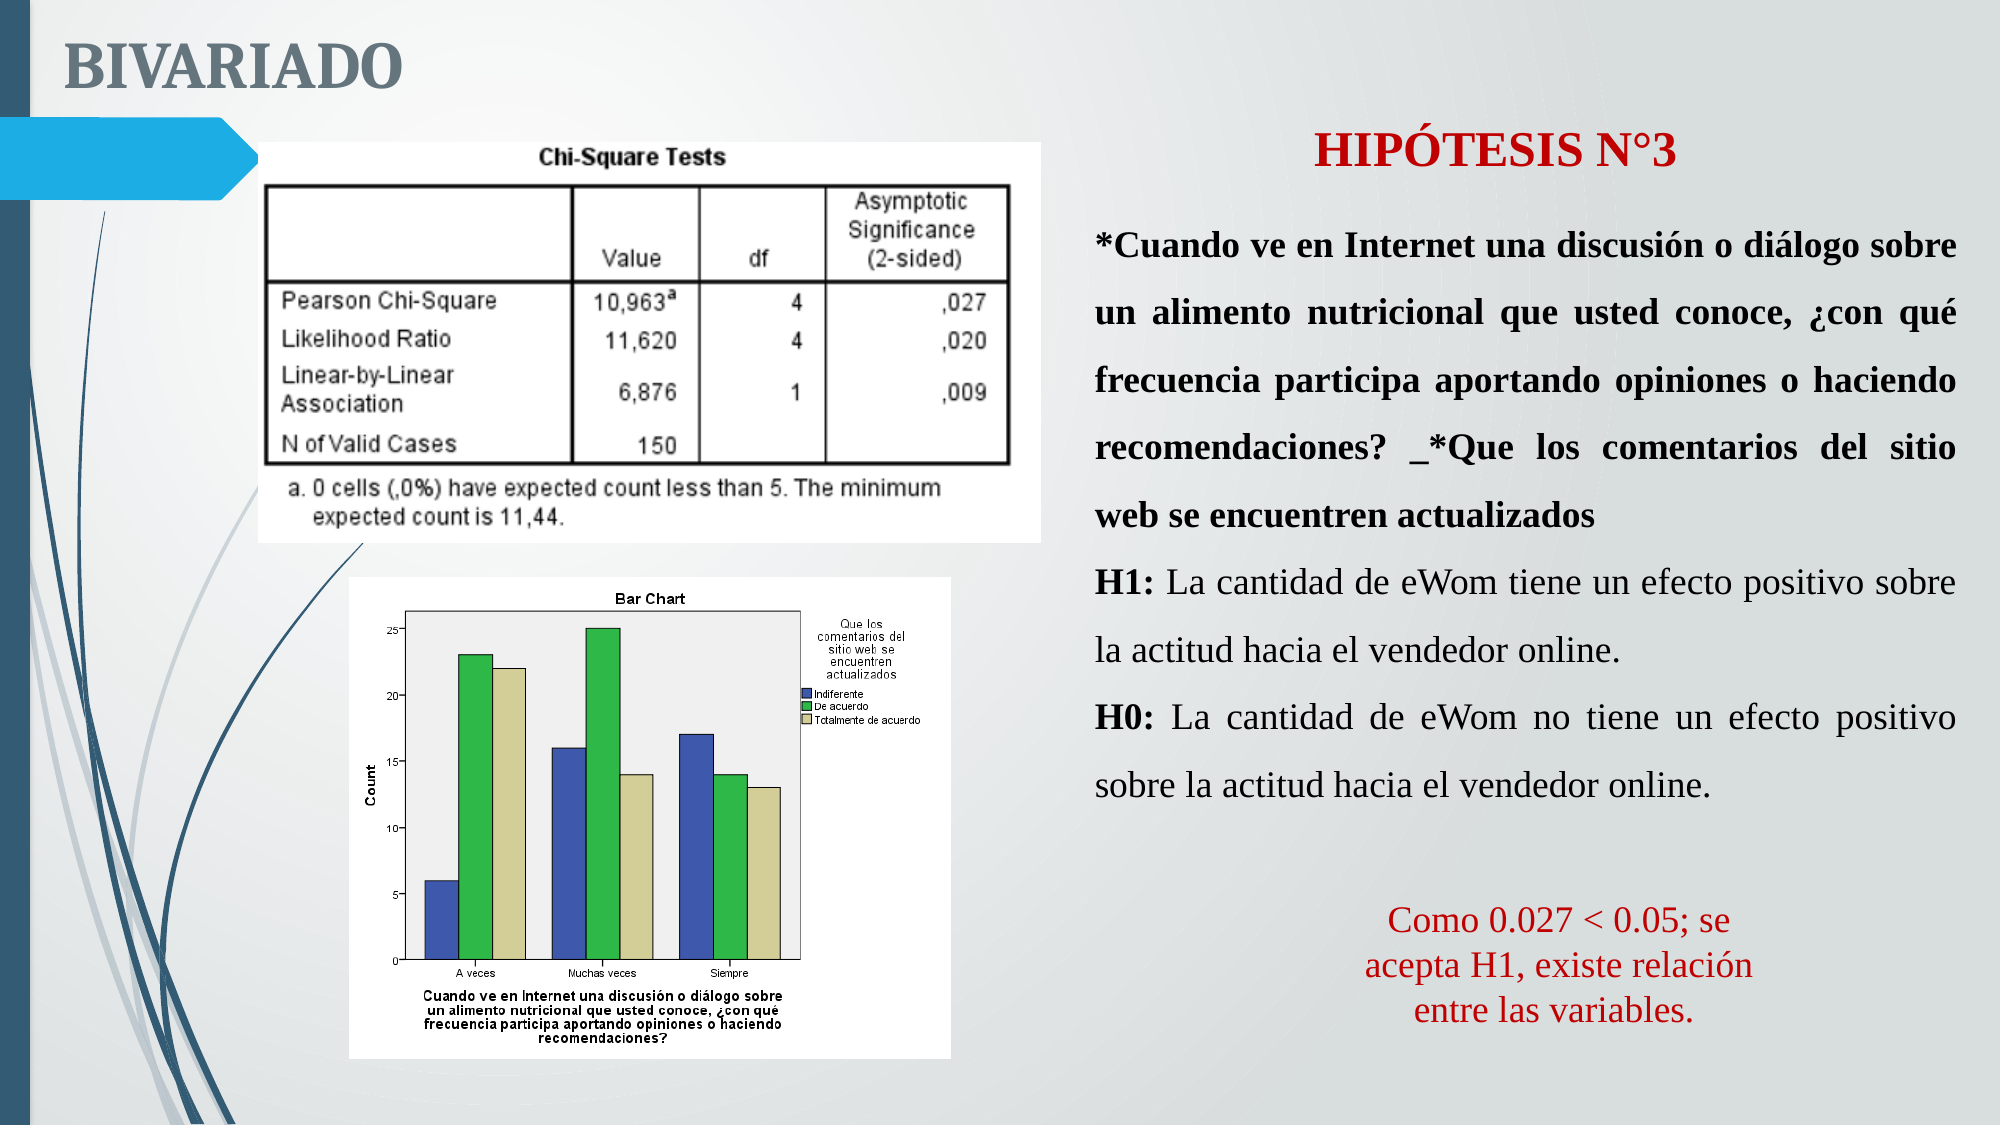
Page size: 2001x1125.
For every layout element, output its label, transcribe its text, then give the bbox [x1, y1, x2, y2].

picture [258, 142, 1041, 544]
text_box HIPÓTESIS N°3 [1250, 100, 1742, 185]
text_box Como 0.027 < 0.05; se acepta H1, existe relación entre las variables. [1326, 887, 1792, 1038]
text_box BIVARIADO [48, 14, 1548, 111]
picture [348, 577, 951, 1060]
text_box *Cuando ve en Internet una discusión o diálogo sobre un alimento nutricional que usted conoce, ¿con qué frecuencia participa aportando opiniones o haciendo recomendaciones? _*Que los comentarios del sitio web se encuentren actualizados H1: La cantidad de eWom tiene un efecto positivo sobre la actitud hacia el vendedor online. H0: La cantidad de eWom no tiene un efecto positivo sobre la actitud hacia el vendedor online. [1080, 189, 1973, 813]
